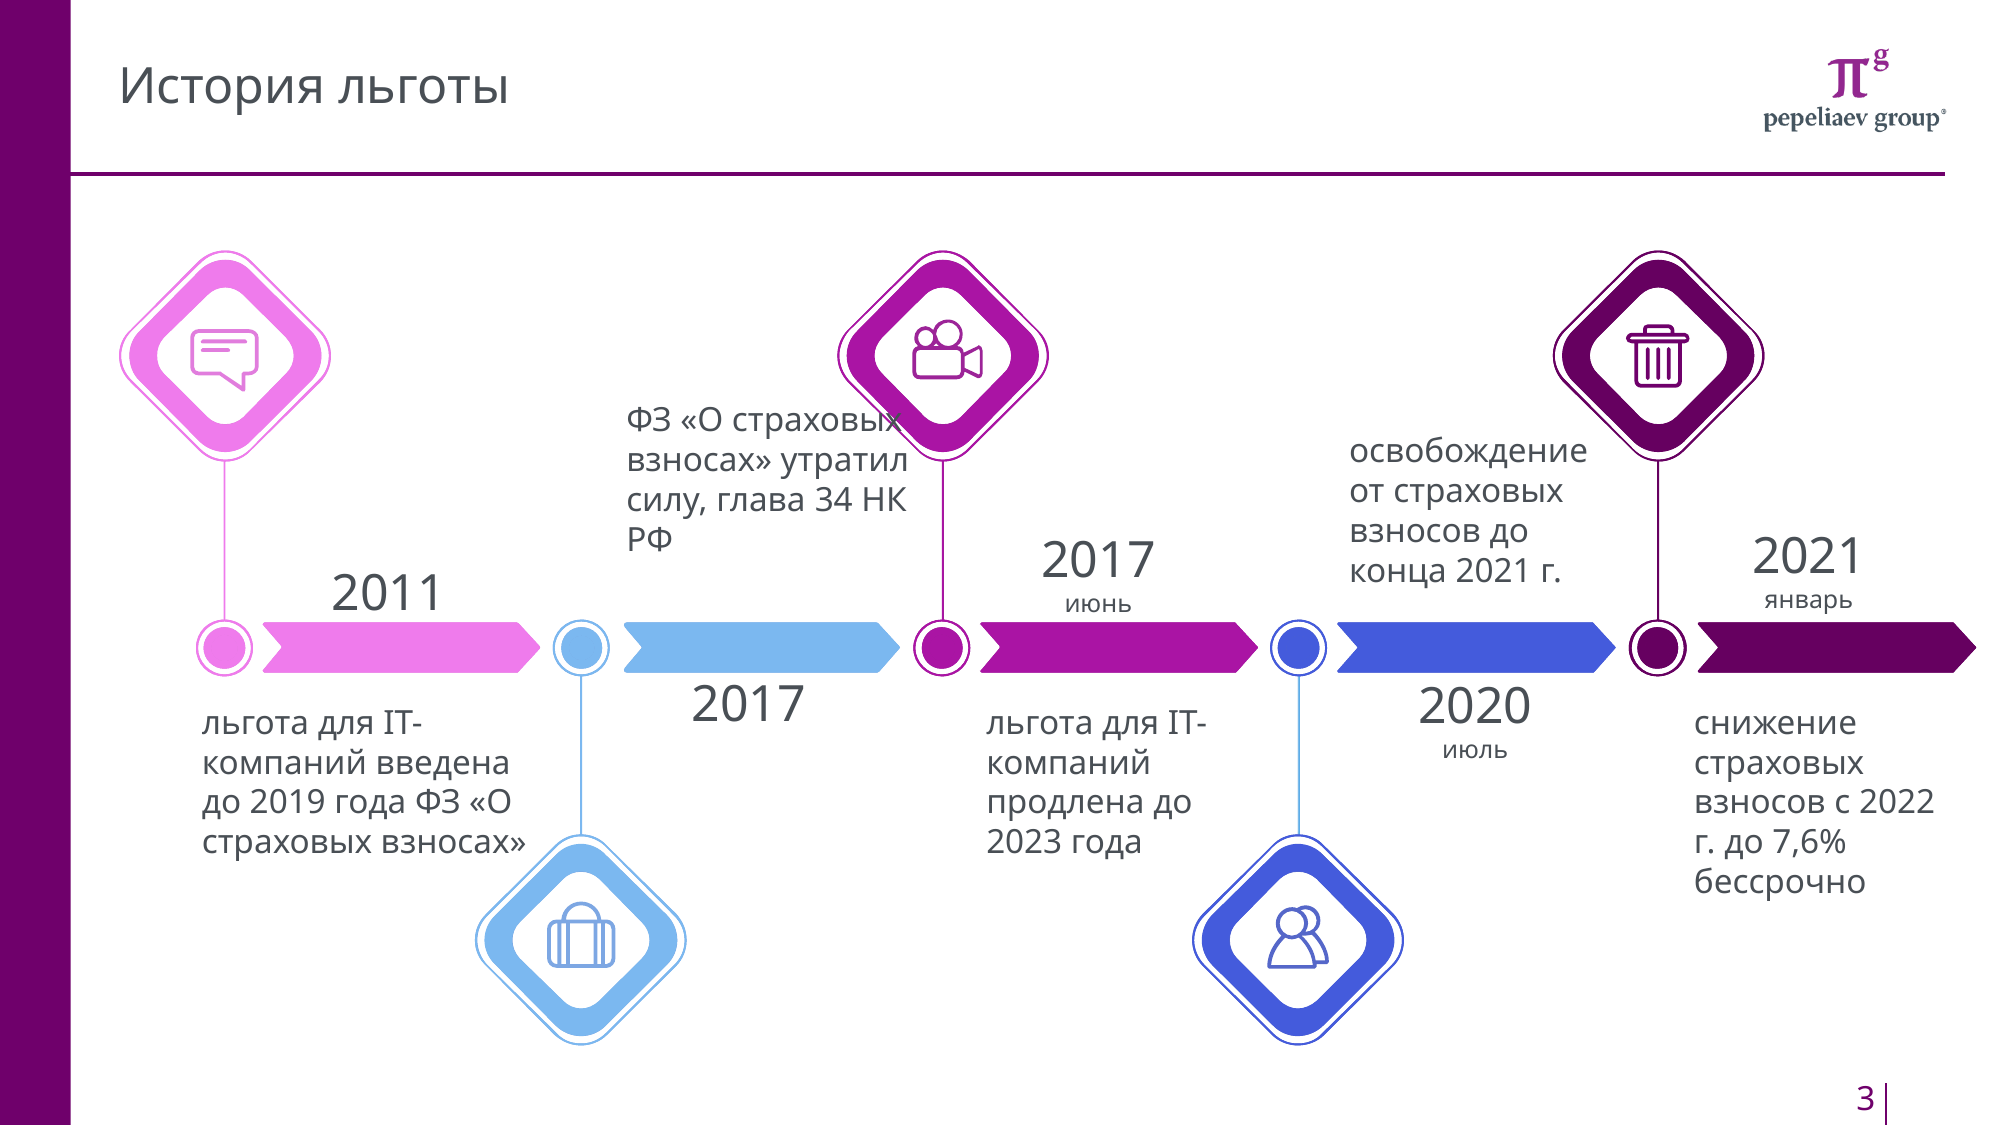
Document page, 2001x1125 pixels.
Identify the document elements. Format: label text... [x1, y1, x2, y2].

title История льготы [118, 32, 1710, 143]
picture [1756, 35, 1952, 141]
picture [118, 250, 1978, 1046]
